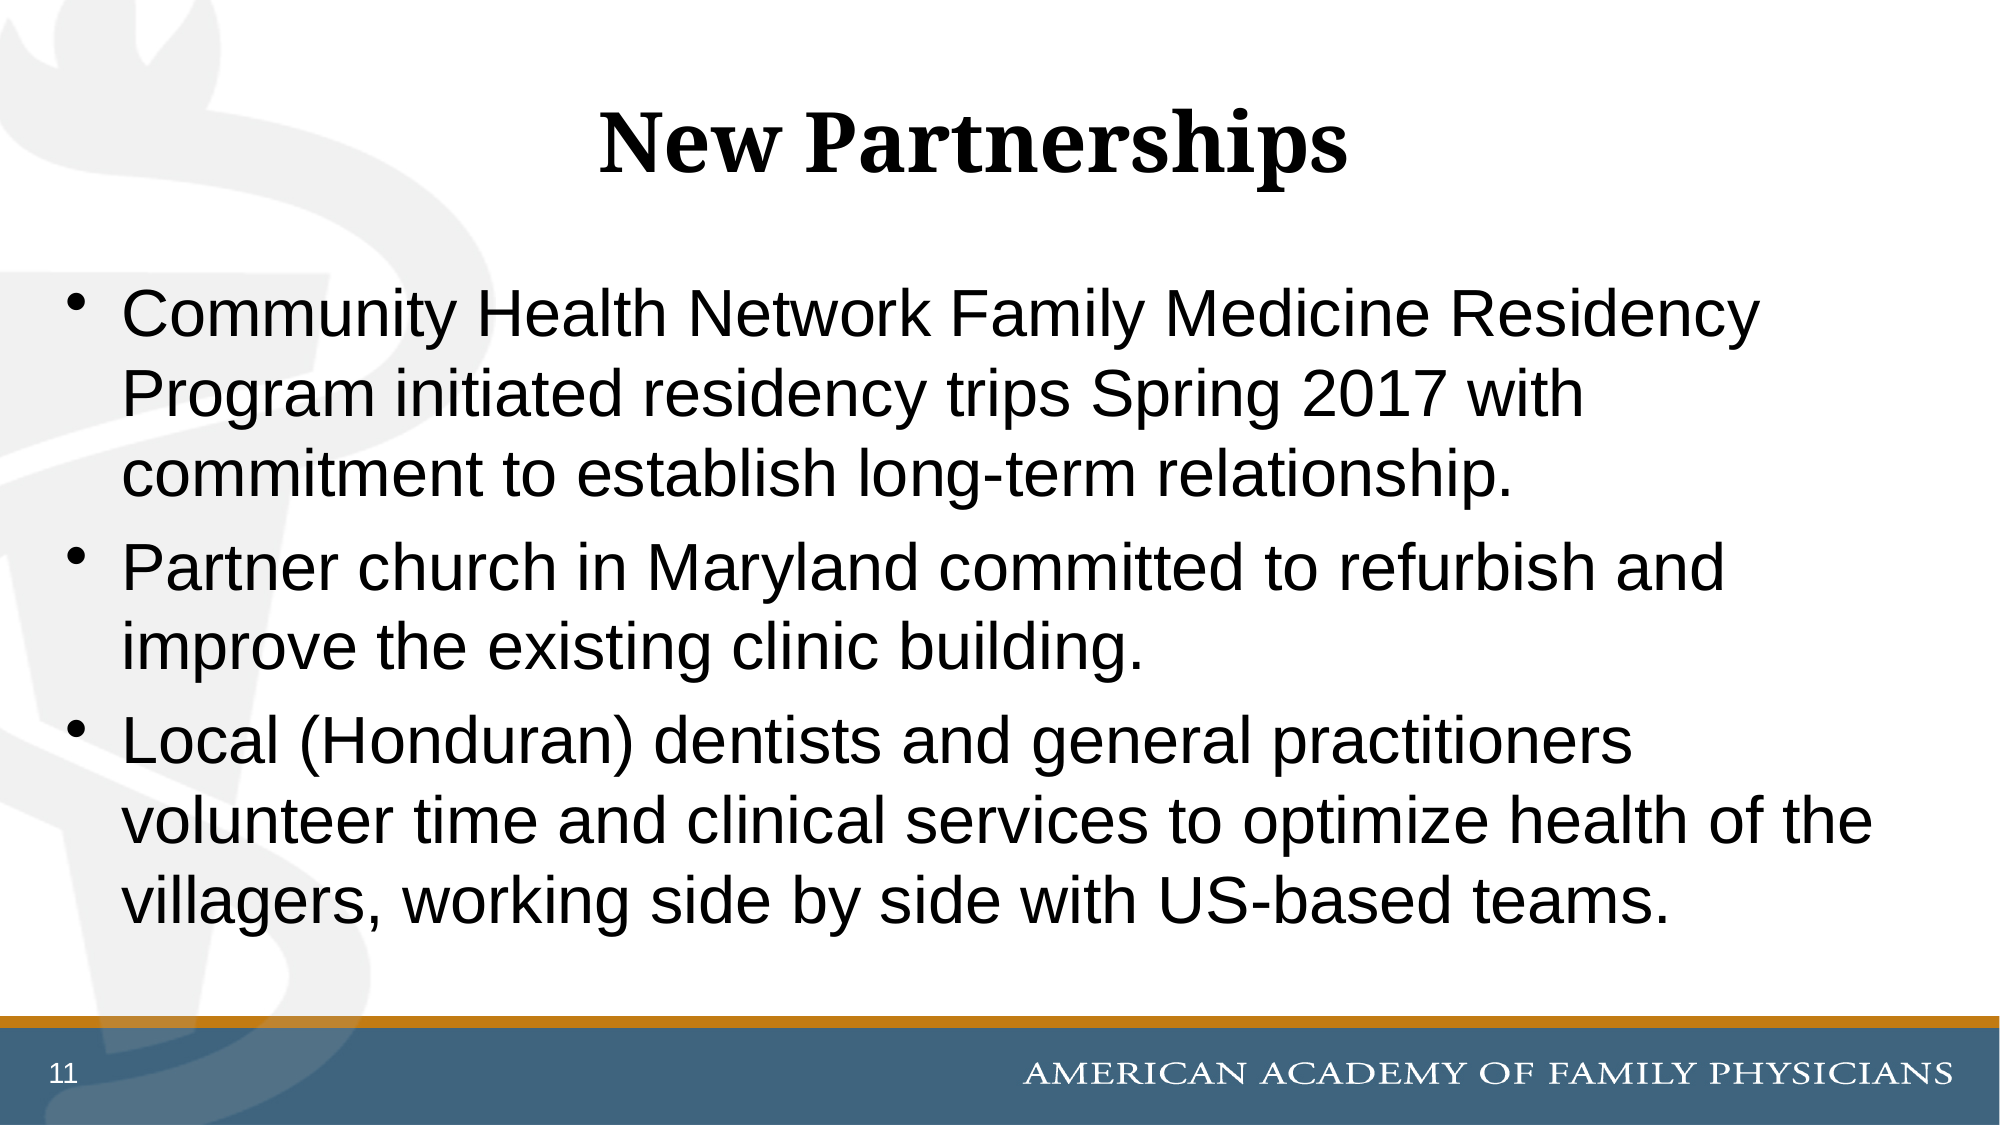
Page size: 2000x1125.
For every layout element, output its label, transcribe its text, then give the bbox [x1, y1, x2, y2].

list Community Health Network Family Medicine Residency Program initiated residency trips Spring 2017 with commitment to establish long-term relationship. Partner church in Maryland committed to refurbish and improve the existing clinic building. Local (Honduran) dentists and general practitioners volunteer time and clinical services to optimize health of the villagers, working side by side with US-based teams. [49, 262, 1900, 1005]
slide_number 11 [33, 1046, 150, 1125]
picture [0, 0, 2000, 1125]
title New Partnerships [49, 45, 1900, 233]
